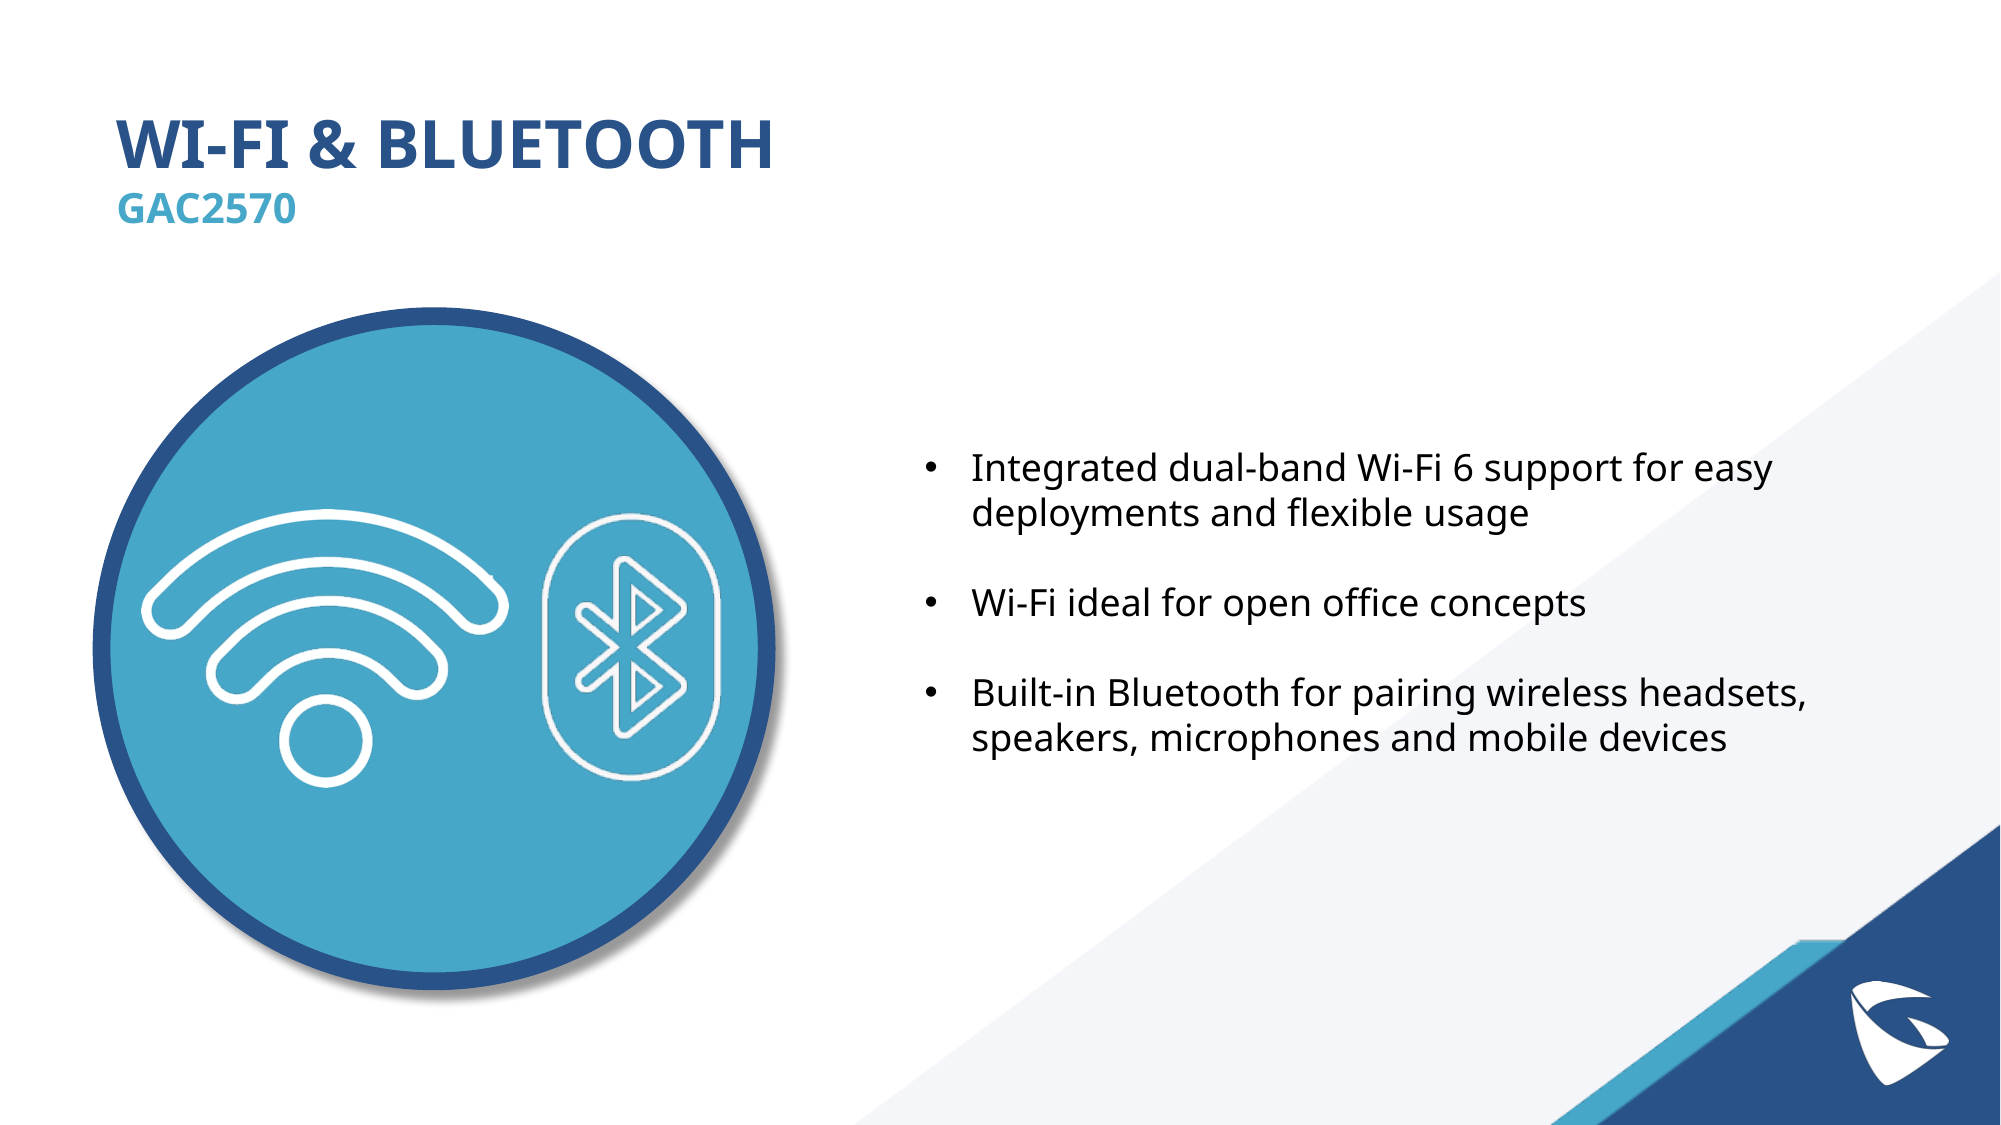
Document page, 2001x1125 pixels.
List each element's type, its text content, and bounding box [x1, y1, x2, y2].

text_box [100, 315, 724, 983]
text_box Integrated dual-band Wi-Fi 6 support for easy deployments and flexible usage Wi-Fi ideal for open office concepts Built-in Bluetooth for pairing wireless headsets, speakers, microphones and mobile devices [909, 436, 1923, 767]
picture [0, 0, 2001, 1125]
text_box WI-FI & BLUETOOTH GAC2570 [101, 94, 1494, 239]
